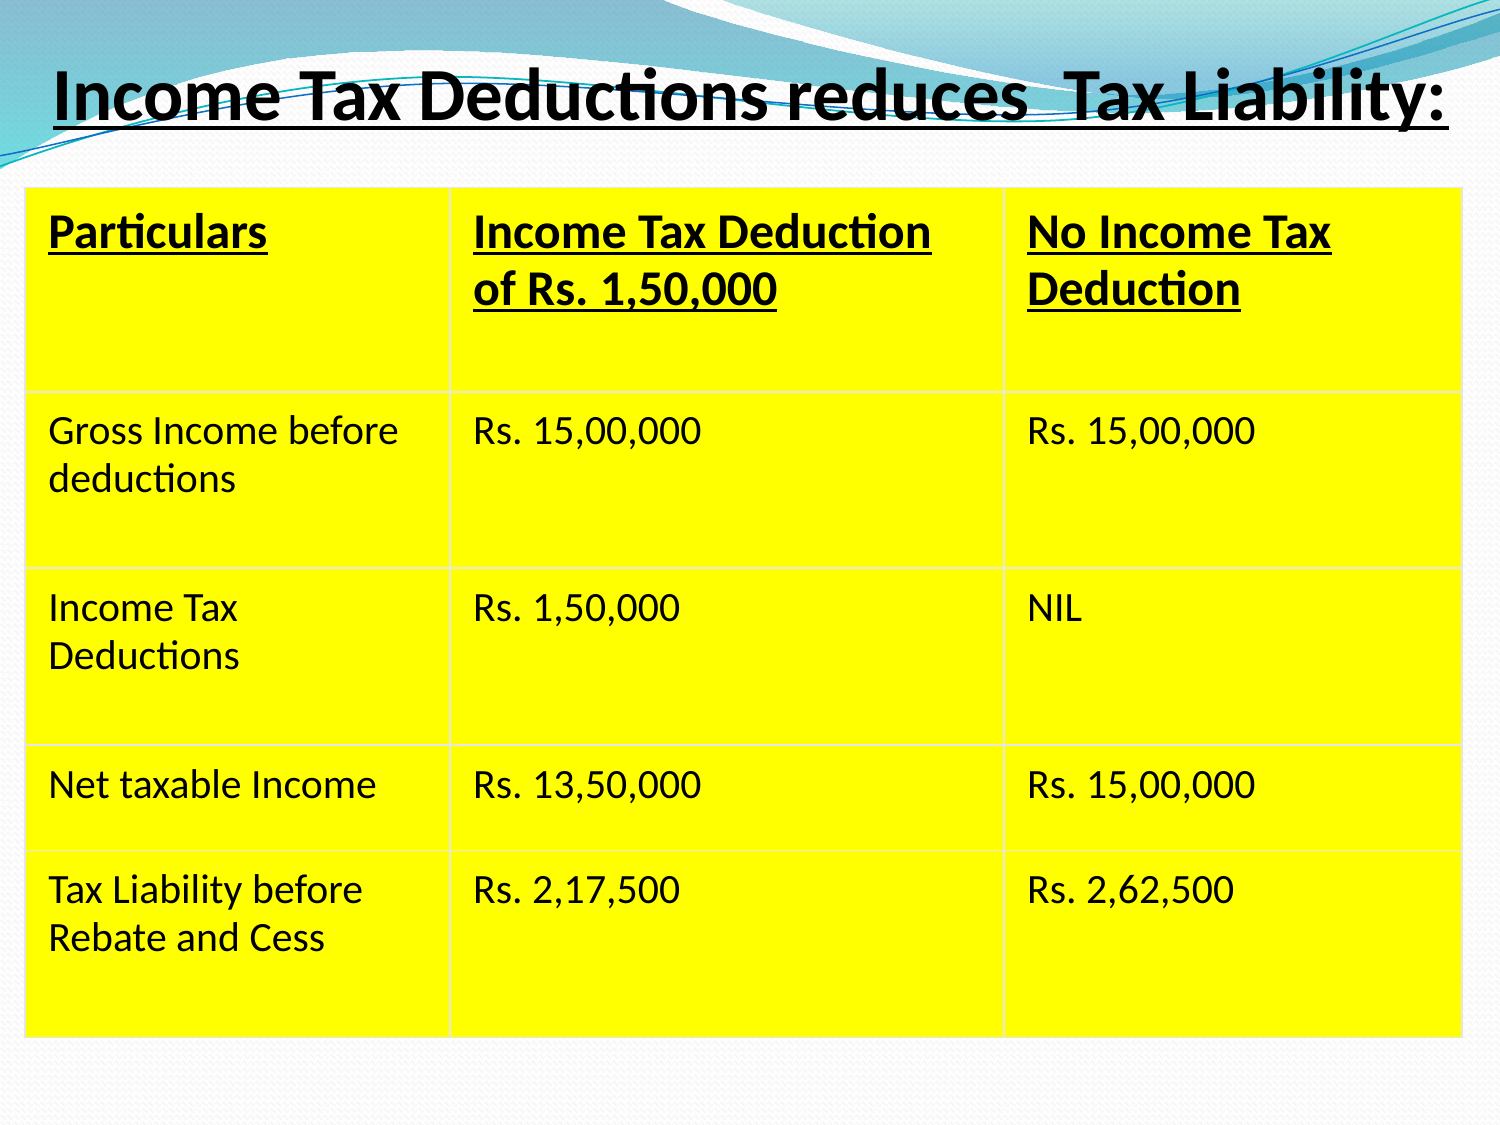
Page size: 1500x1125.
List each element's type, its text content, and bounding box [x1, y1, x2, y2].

table_header Income Tax Deduction of Rs. 1,50,000 [451, 188, 1003, 391]
table_cell Rs. 13,50,000 [451, 746, 1003, 850]
table_cell Rs. 15,00,000 [451, 393, 1003, 567]
table_header No Income Tax Deduction [1005, 188, 1461, 391]
table_cell Rs. 15,00,000 [1005, 746, 1461, 850]
table_cell Income Tax Deductions [26, 569, 449, 744]
text_box Income Tax Deductions reduces Tax Liability: [37, 38, 1500, 143]
table_cell Rs. 1,50,000 [451, 569, 1003, 744]
table_header Particulars [26, 188, 449, 391]
table_cell Gross Income before deductions [26, 393, 449, 567]
table_cell Net taxable Income [26, 746, 449, 850]
table_cell Tax Liability before Rebate and Cess [26, 851, 449, 1037]
table_cell NIL [1005, 569, 1461, 744]
table_cell Rs. 2,17,500 [451, 851, 1003, 1037]
table_cell Rs. 15,00,000 [1005, 393, 1461, 567]
table_cell Rs. 2,62,500 [1005, 851, 1461, 1037]
